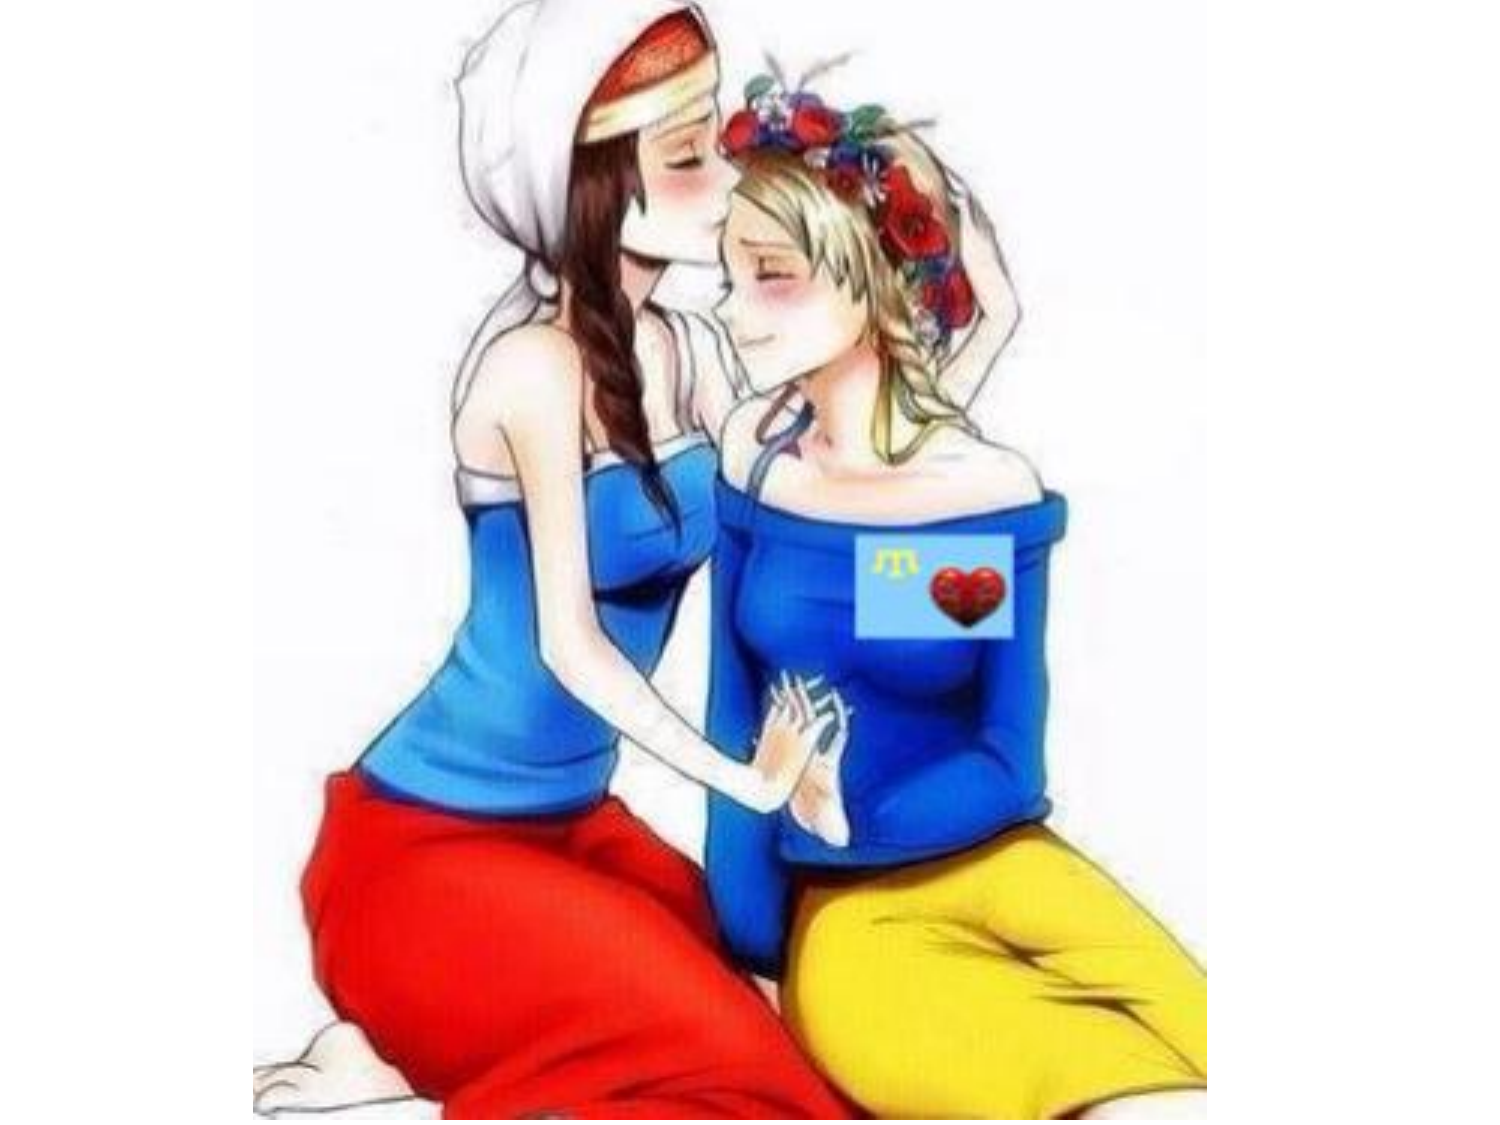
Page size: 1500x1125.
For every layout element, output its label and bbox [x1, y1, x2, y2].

list [253, 0, 1207, 1121]
